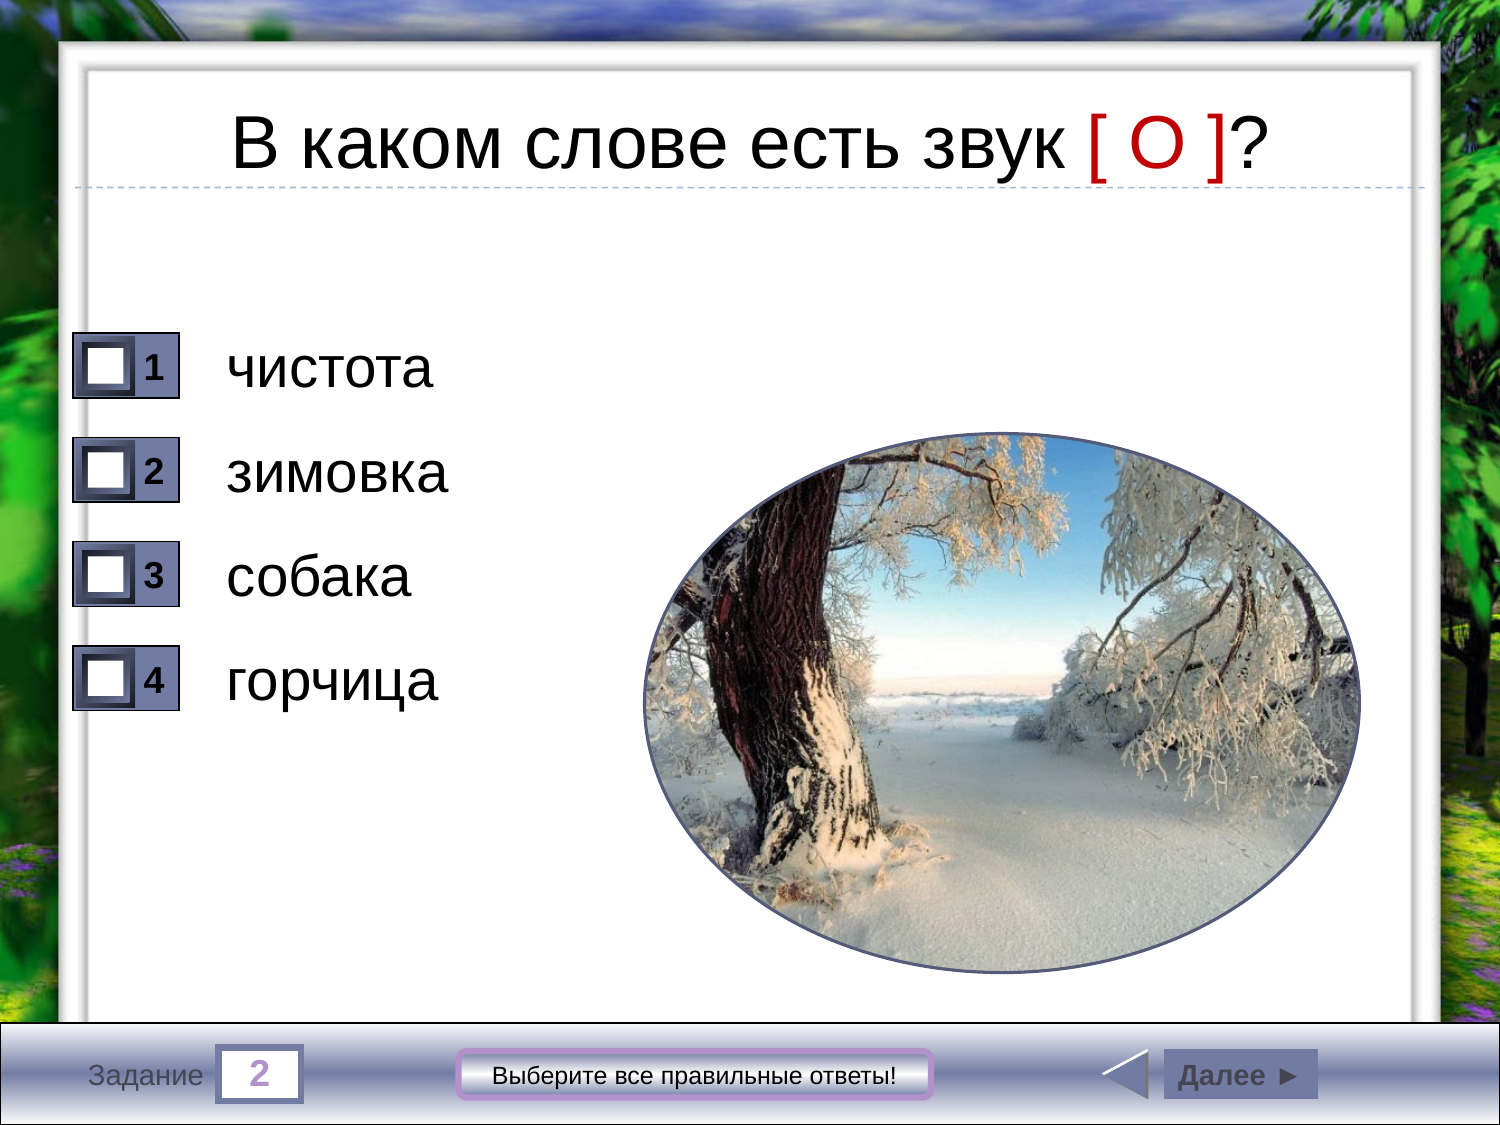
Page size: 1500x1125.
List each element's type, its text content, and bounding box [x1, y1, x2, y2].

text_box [1100, 1048, 1149, 1100]
text_box [0, 1023, 1500, 1125]
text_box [72, 332, 180, 399]
text_box 2 [218, 1047, 301, 1101]
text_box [72, 437, 180, 503]
text_box чистота [211, 330, 469, 401]
text_box В каком слове есть звук [ О ]? [74, 45, 1425, 233]
text_box [642, 431, 1361, 975]
text_box собака [211, 538, 457, 610]
text_box Далее ► [1163, 1048, 1318, 1100]
text_box зимовка [211, 434, 469, 506]
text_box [72, 645, 180, 711]
picture [0, 0, 1500, 1023]
text_box Выберите все правильные ответы! [458, 1051, 932, 1098]
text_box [72, 541, 180, 607]
text_box Задание [79, 1056, 204, 1092]
text_box горчица [211, 642, 469, 714]
